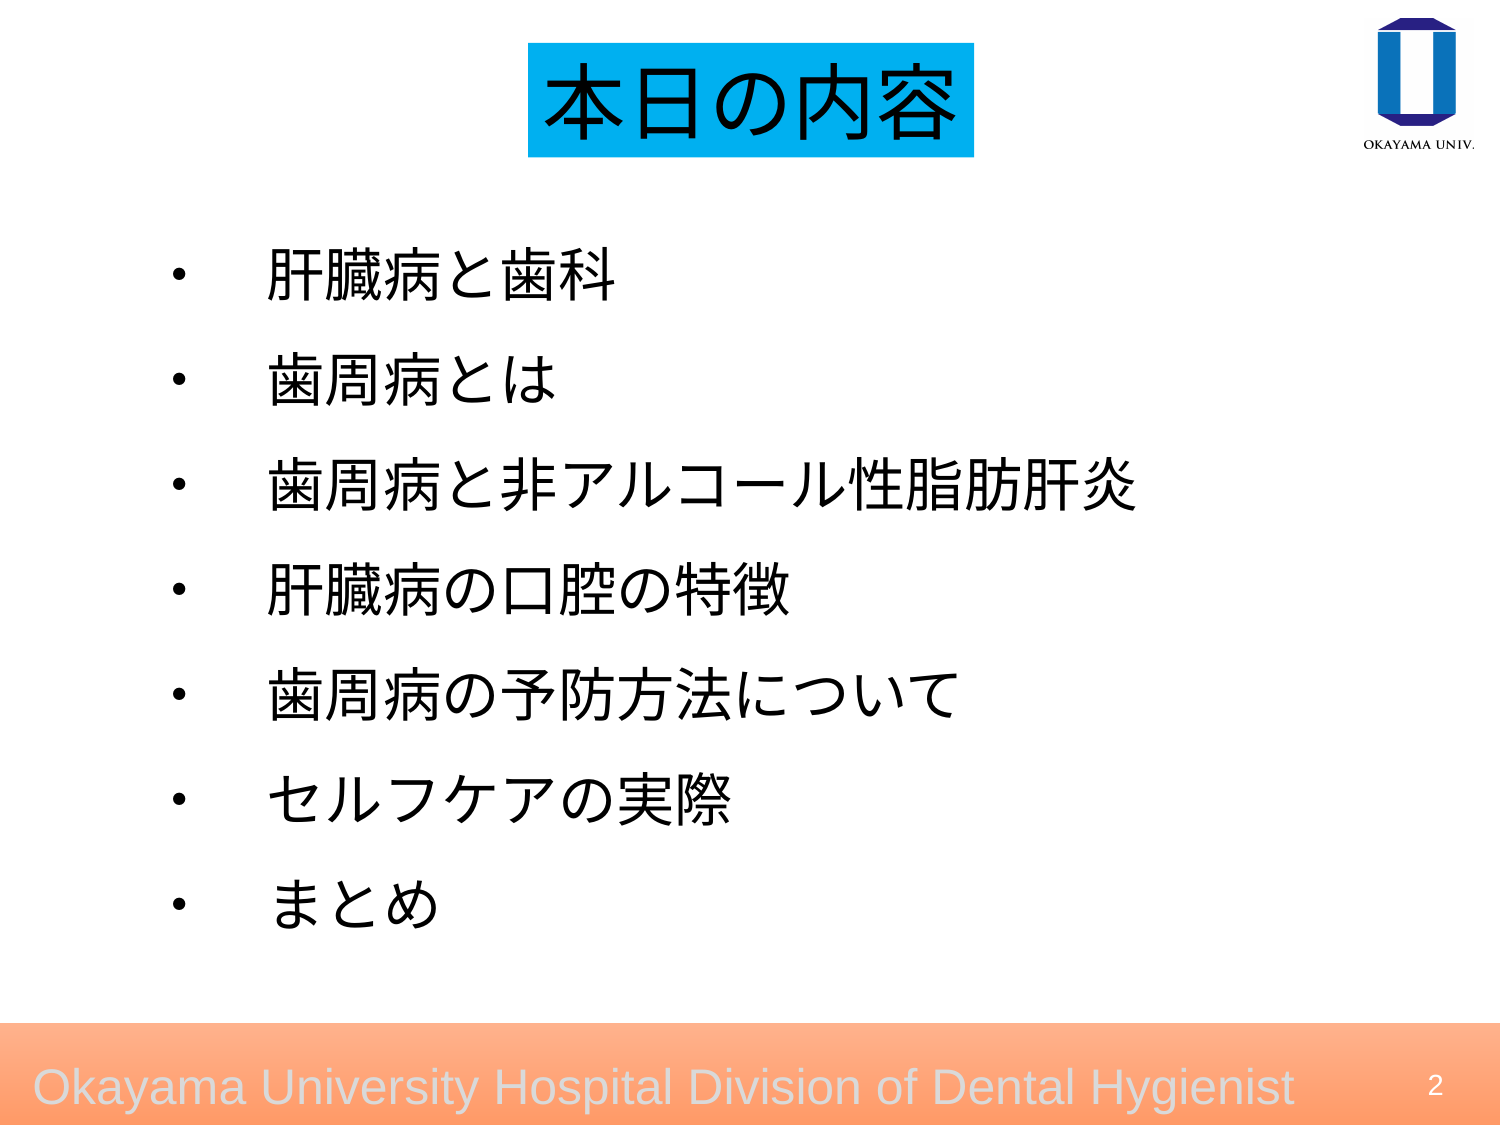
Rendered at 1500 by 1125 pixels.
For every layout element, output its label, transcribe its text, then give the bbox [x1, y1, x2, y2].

text_box ・ 肝臓病と歯科 ・ 歯周病とは ・ 歯周病と非アルコール性脂肪肝炎 ・ 肝臓病の口腔の特徴 ・ 歯周病の予防方法について ・ セルフケアの実際 ・ まとめ [135, 196, 1341, 1125]
text_box 本日の内容 [528, 42, 975, 158]
slide_number 1 [1341, 1058, 1460, 1103]
picture [1364, 18, 1474, 149]
